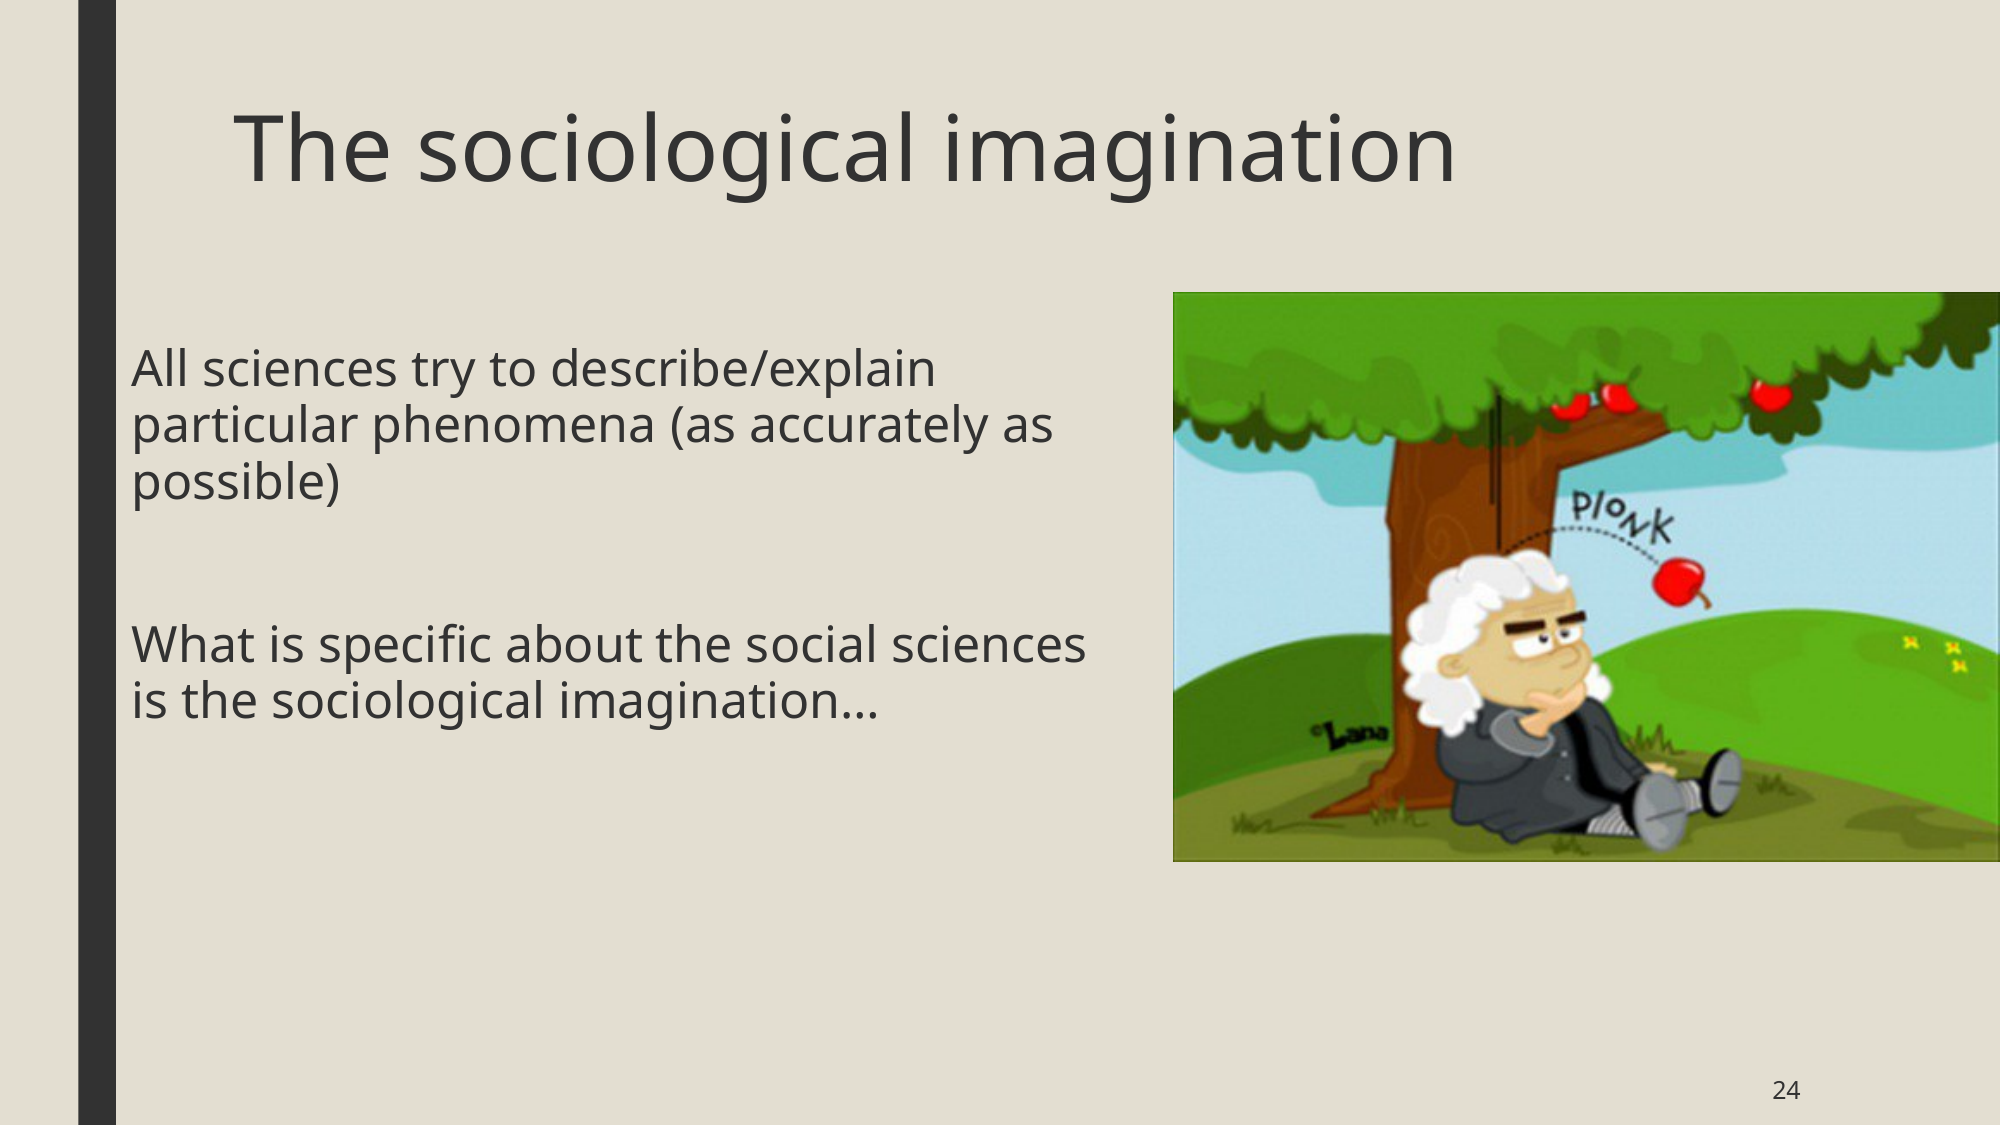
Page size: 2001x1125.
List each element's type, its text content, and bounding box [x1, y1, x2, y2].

list All sciences try to describe/explain particular phenomena (as accurately as possible) What is specific about the social sciences is the sociological imagination… [105, 258, 1145, 1117]
title The sociological imagination [218, 95, 1494, 202]
slide_number 24 [1553, 1058, 1816, 1125]
picture [1173, 292, 2000, 862]
